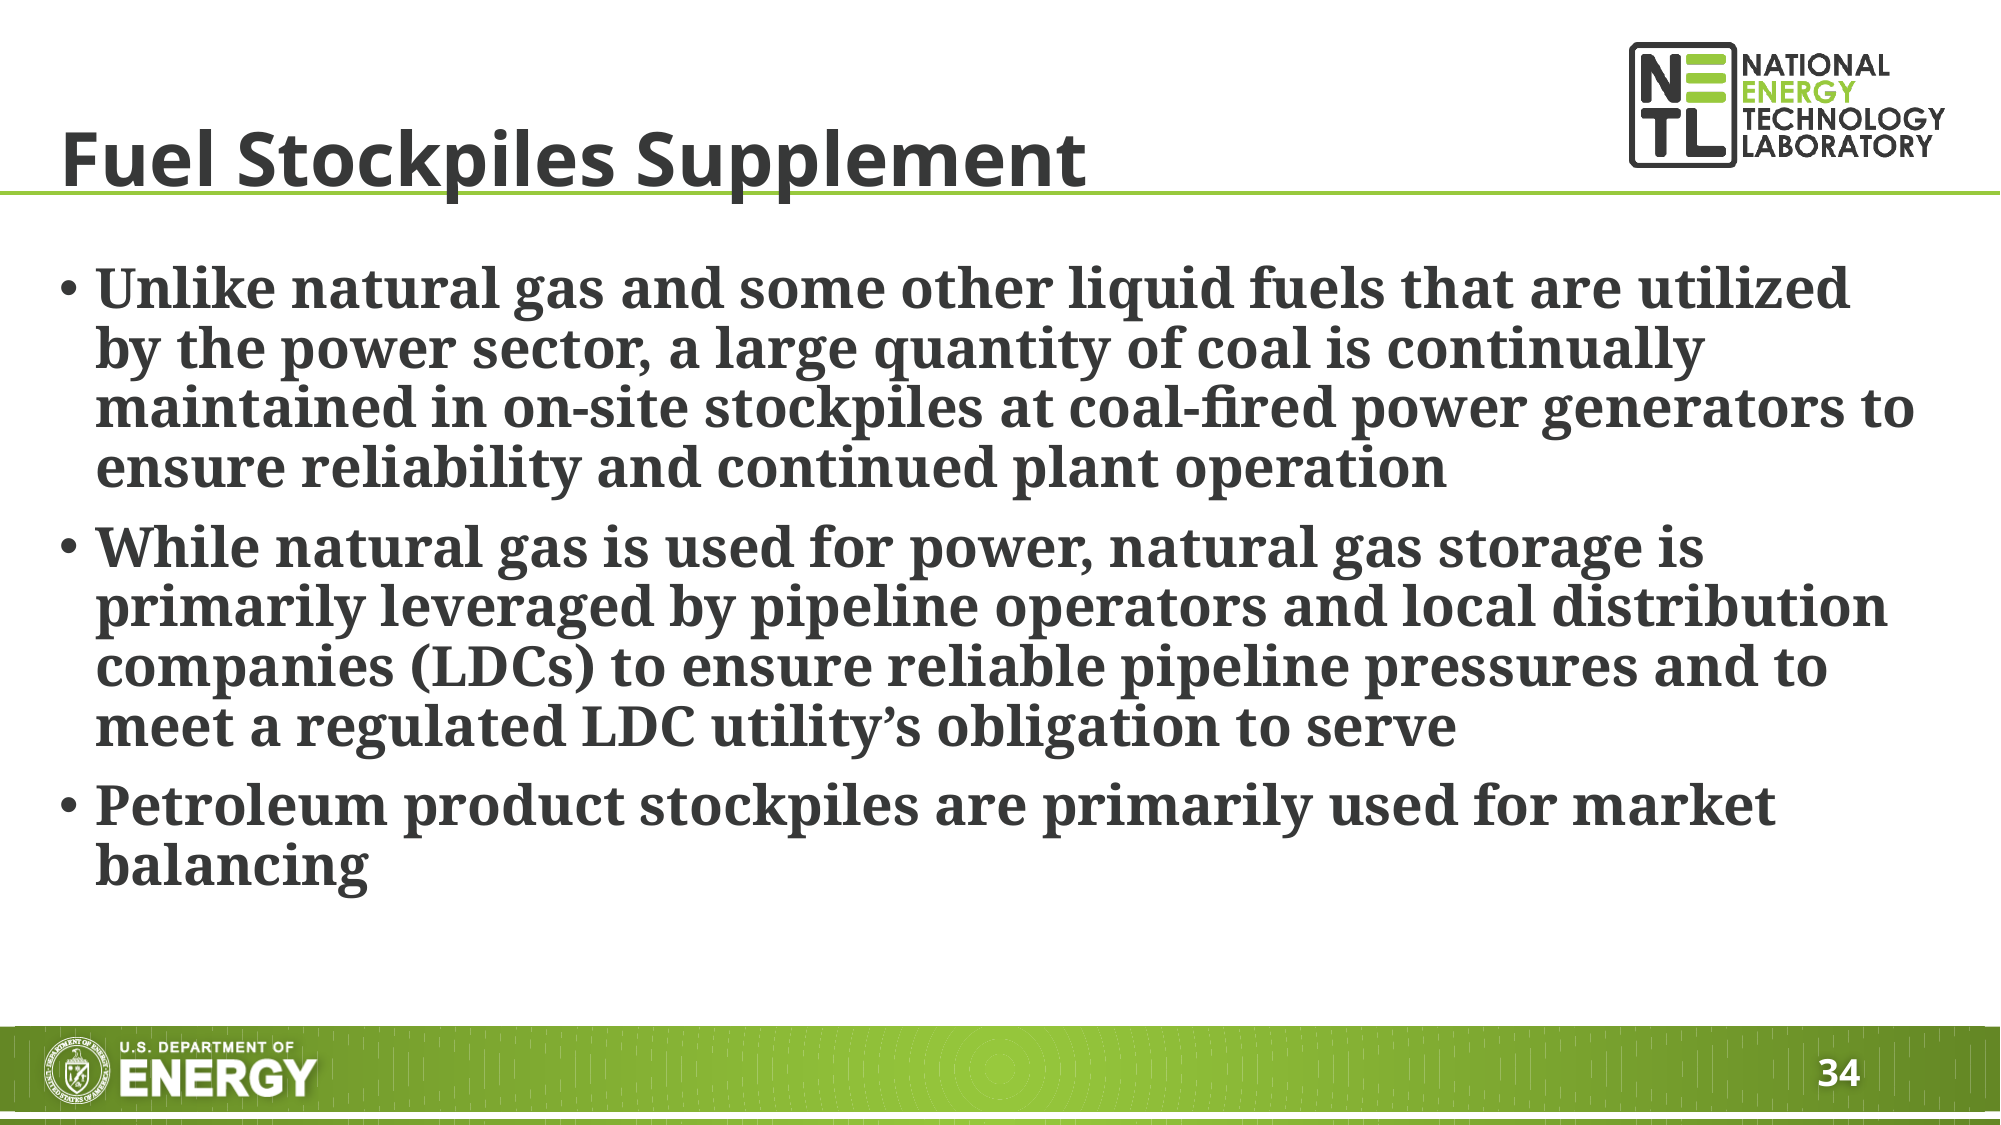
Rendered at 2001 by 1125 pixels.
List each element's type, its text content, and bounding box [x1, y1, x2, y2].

list Unlike natural gas and some other liquid fuels that are utilized by the power sector, a large quantity of coal is continually maintained in on-site stockpiles at coal-fired power generators to ensure reliability and continued plant operation While natural gas is used for power, natural gas storage is primarily leveraged by pipeline operators and local distribution companies (LDCs) to ensure reliable pipeline pressures and to meet a regulated LDC utility’s obligation to serve Petroleum product stockpiles are primarily used for market balancing [44, 253, 1945, 912]
picture [44, 1037, 324, 1104]
picture [1629, 42, 1945, 168]
title Fuel Stockpiles Supplement [44, 23, 1490, 211]
